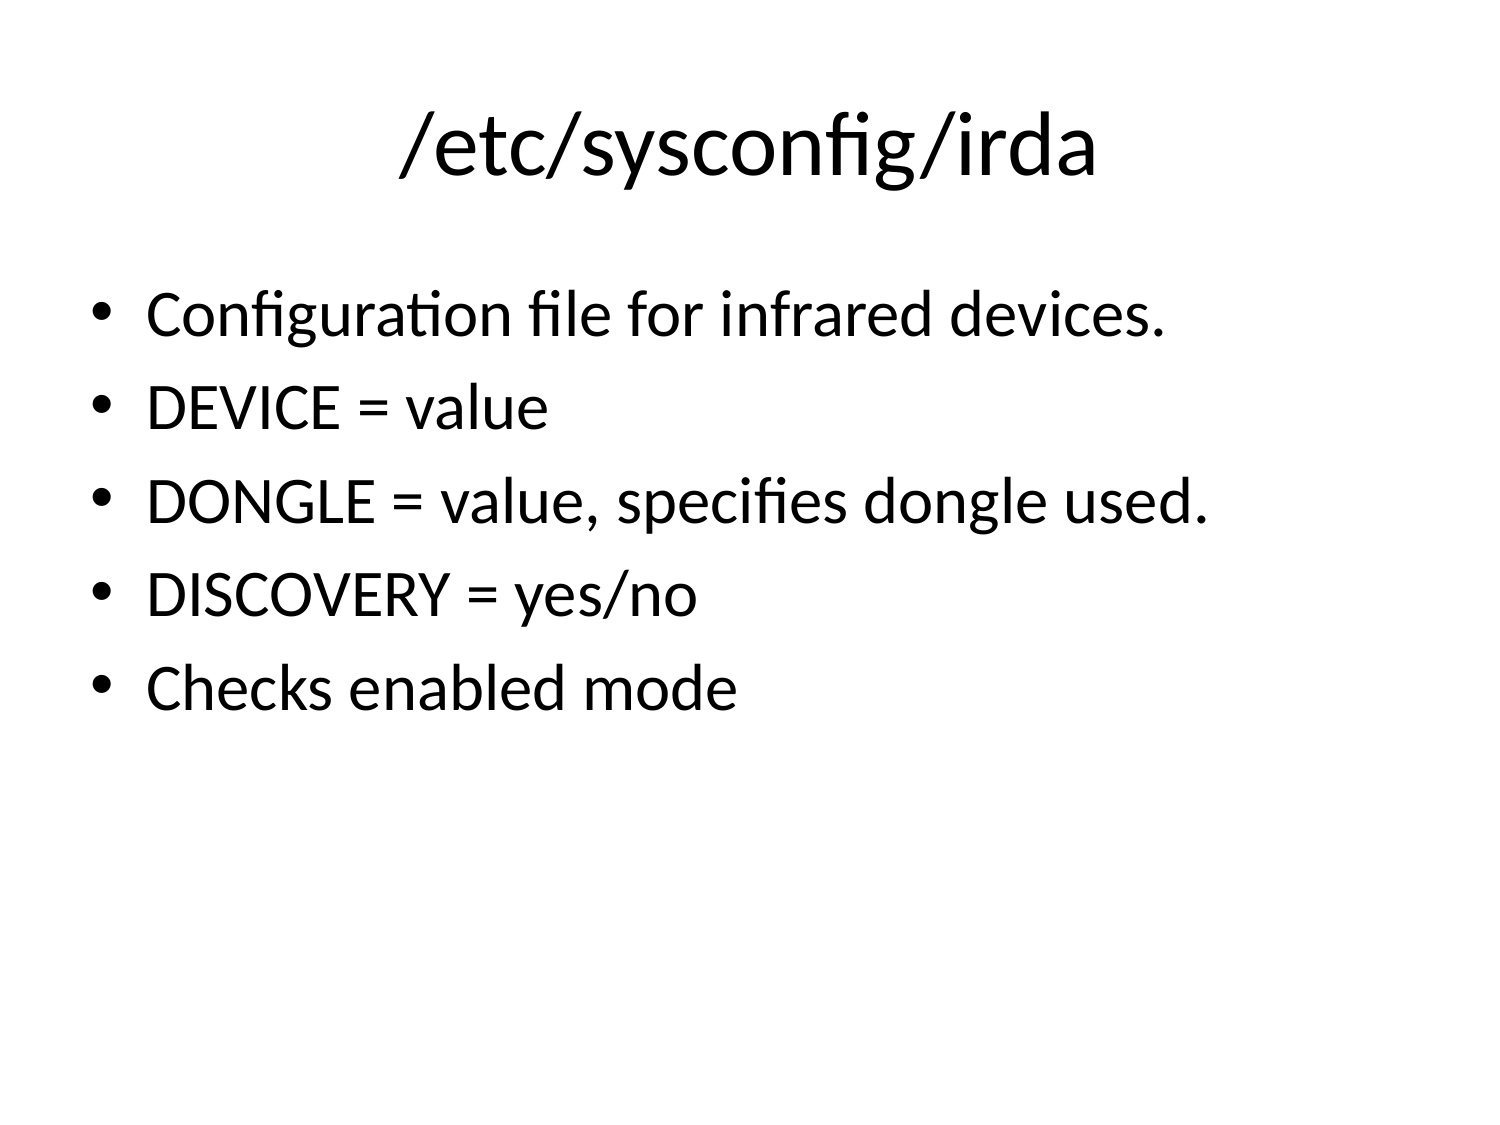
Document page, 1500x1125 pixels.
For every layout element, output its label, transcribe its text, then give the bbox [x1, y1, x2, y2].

title /etc/sysconfig/irda [75, 45, 1425, 233]
list Configuration file for infrared devices. DEVICE = value DONGLE = value, specifies dongle used. DISCOVERY = yes/no Checks enabled mode [75, 262, 1425, 1005]
